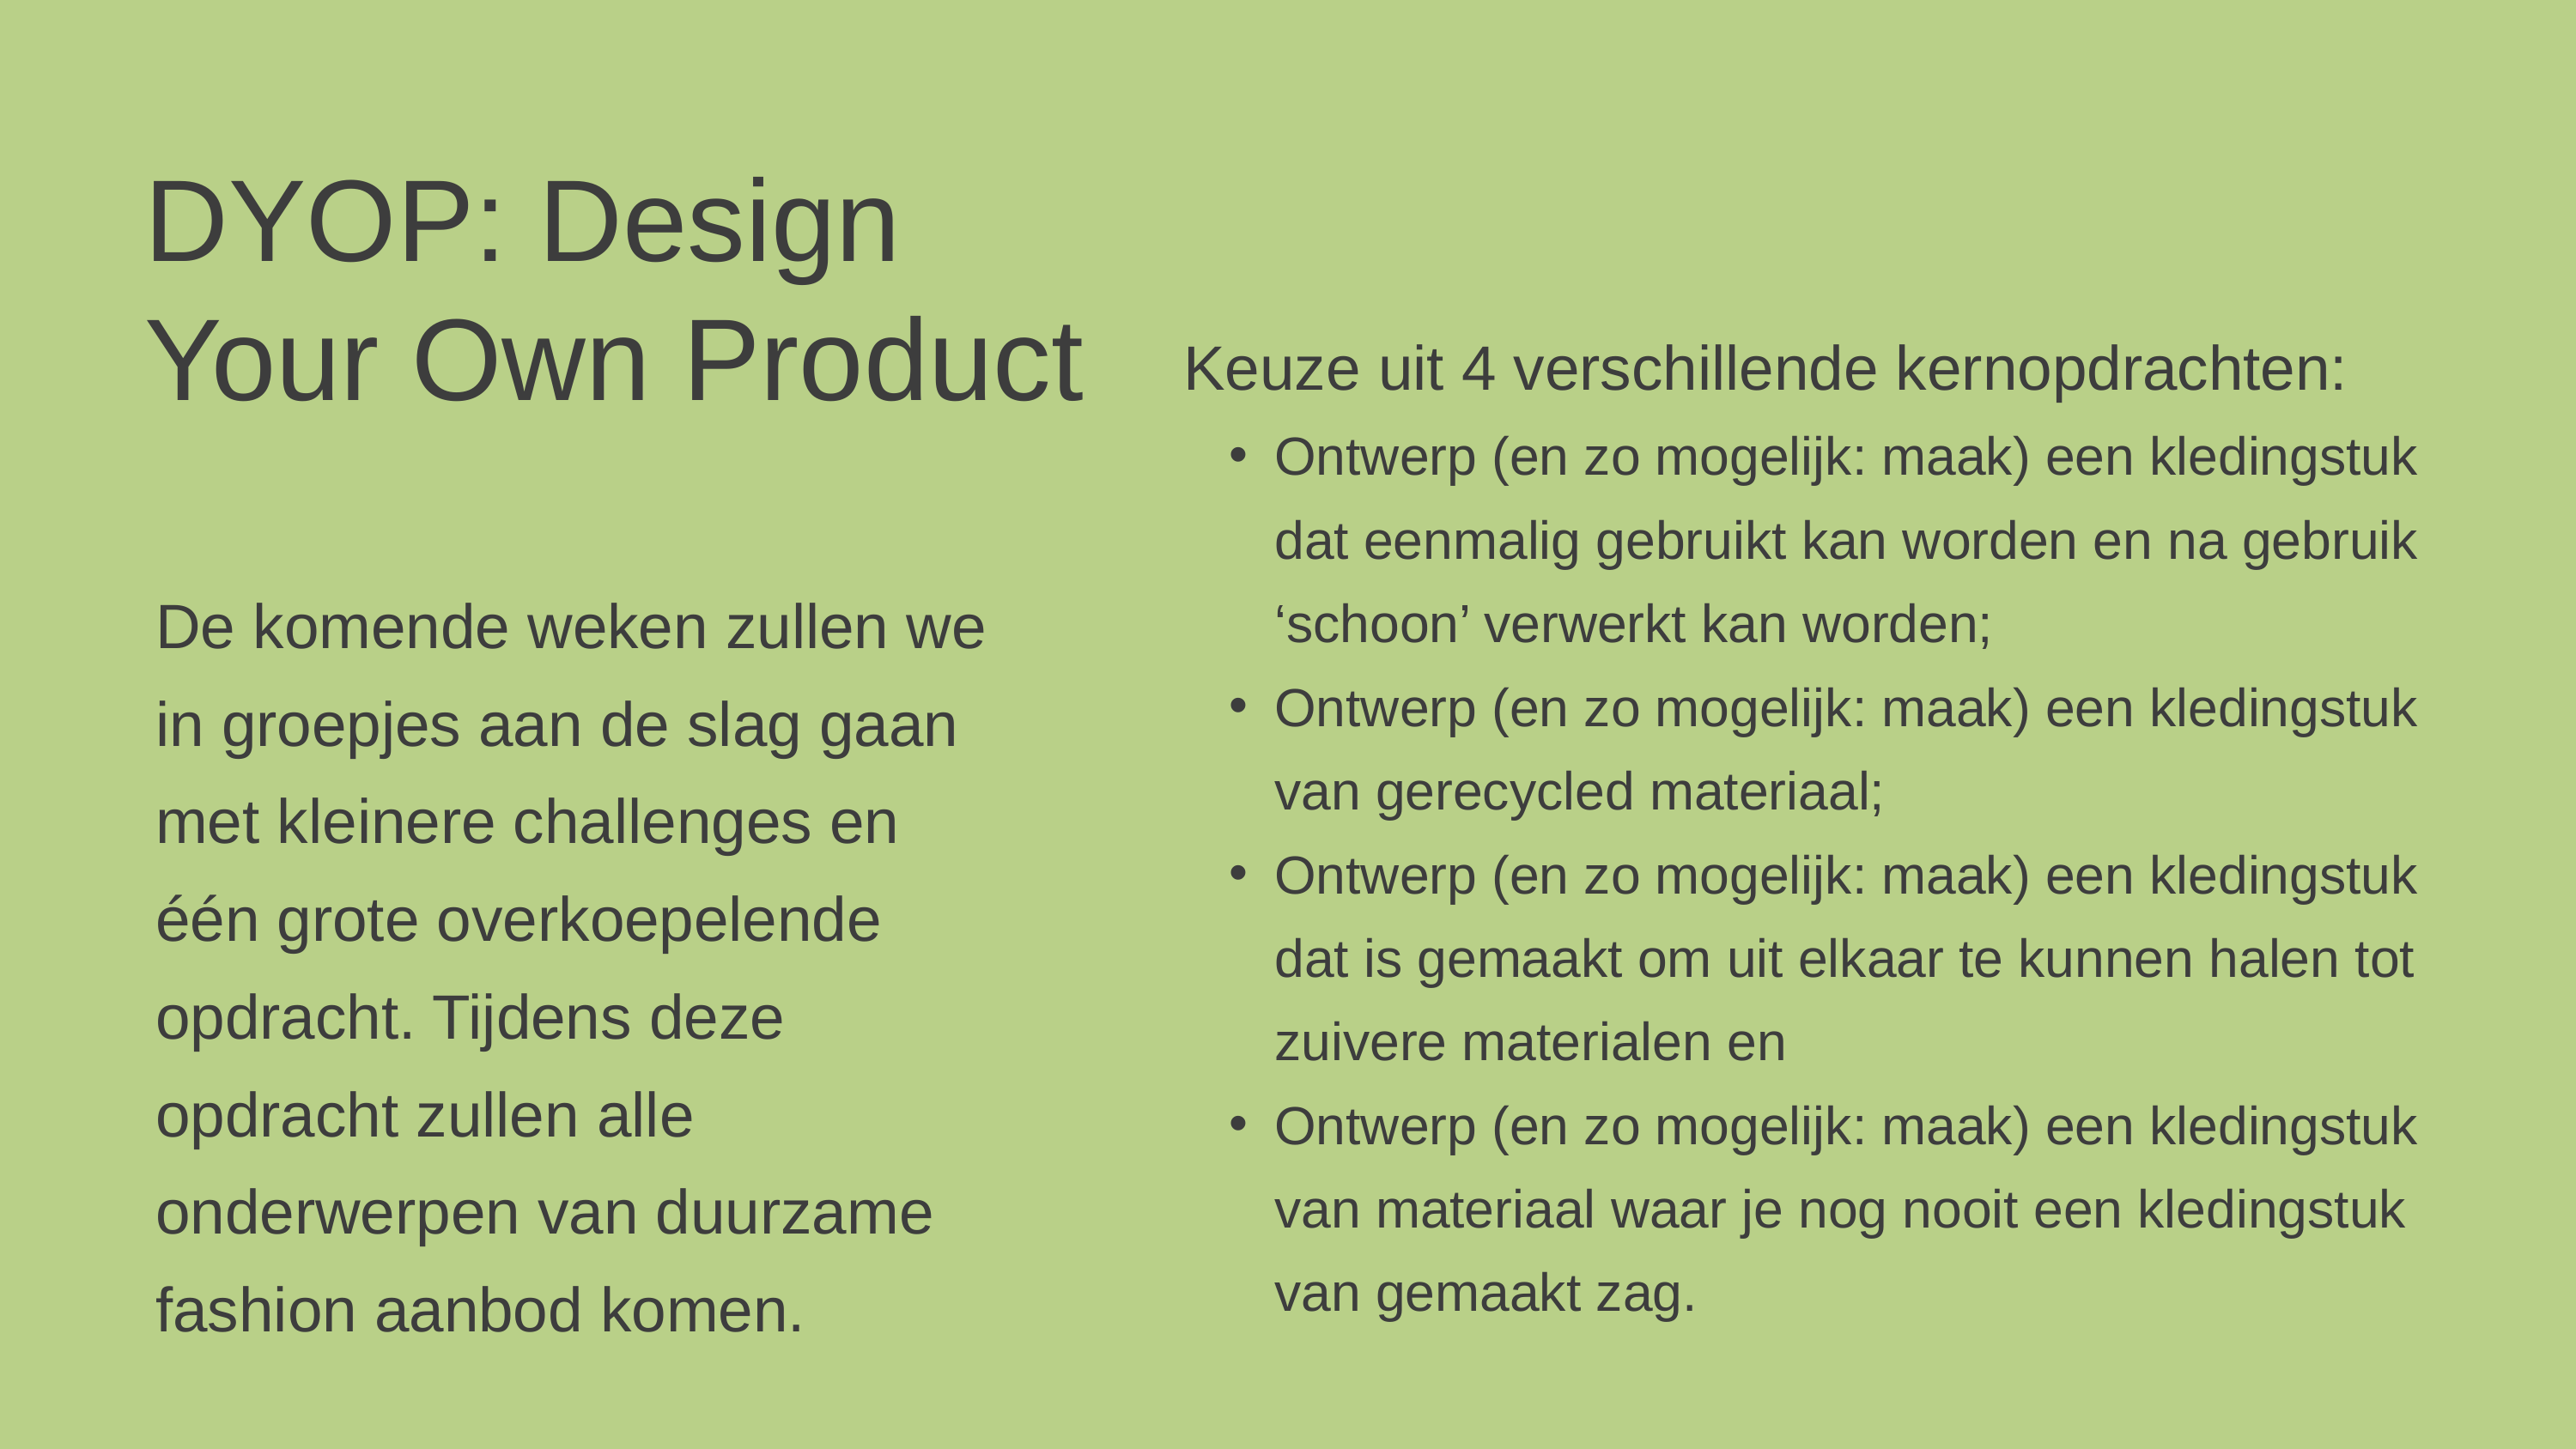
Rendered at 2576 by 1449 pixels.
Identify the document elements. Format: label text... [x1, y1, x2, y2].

text_box DYOP: Design Your Own Product [144, 144, 1091, 424]
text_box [1182, 219, 2432, 1246]
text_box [144, 562, 1014, 1330]
